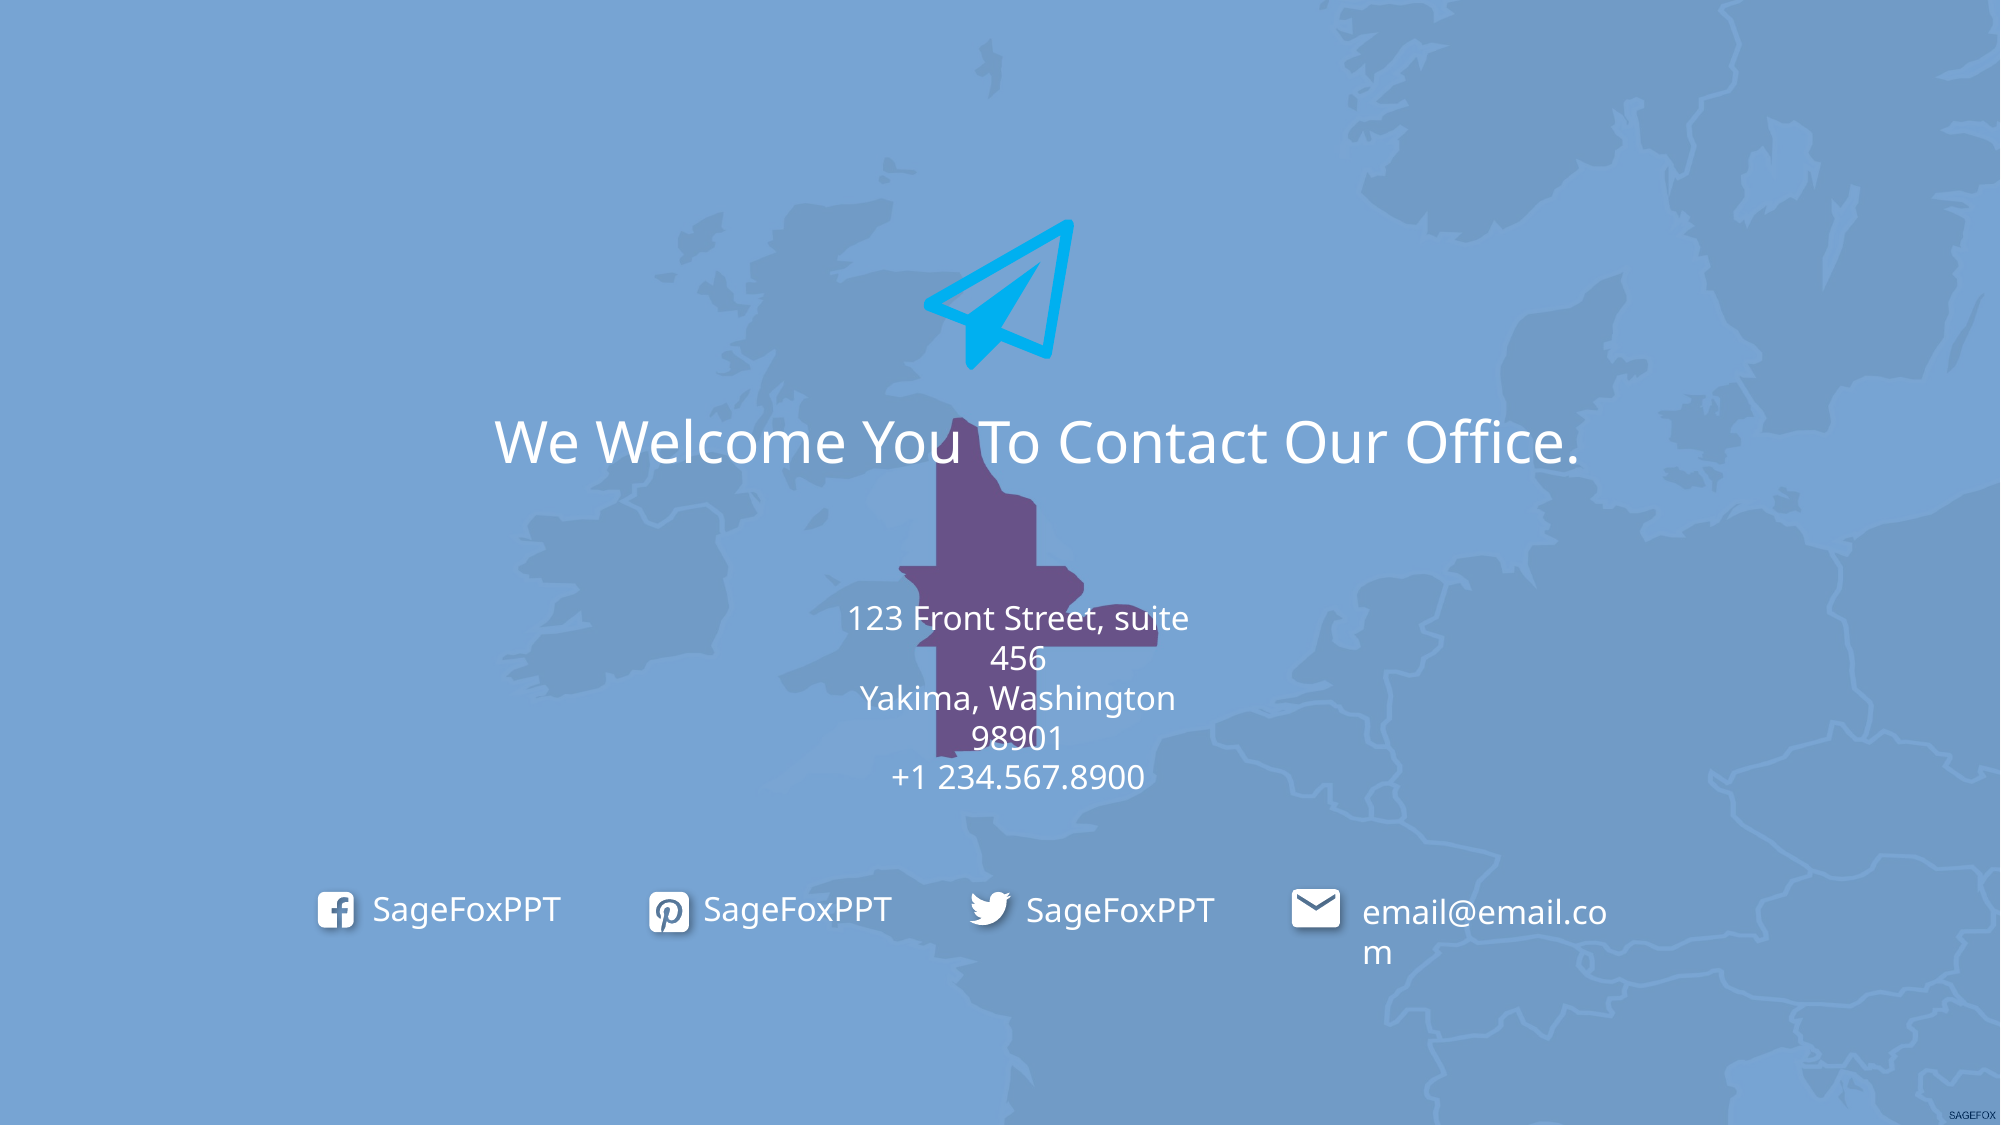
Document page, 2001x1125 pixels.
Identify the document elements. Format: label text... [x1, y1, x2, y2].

text_box [317, 891, 354, 928]
text_box SageFoxPPT [357, 880, 598, 936]
text_box [649, 891, 688, 933]
text_box [0, 0, 2000, 1125]
text_box [1291, 889, 1340, 928]
text_box SageFoxPPT [688, 880, 929, 936]
text_box We Welcome You To Contact Our Office. [477, 398, 1598, 483]
text_box [923, 219, 1074, 370]
text_box SageFoxPPT [1011, 881, 1252, 937]
text_box email@email.com [1347, 884, 1649, 979]
text_box 123 Front Street, suite 456 Yakima, Washington 98901 +1 234.567.8900 [808, 589, 1229, 804]
text_box [969, 891, 1011, 926]
